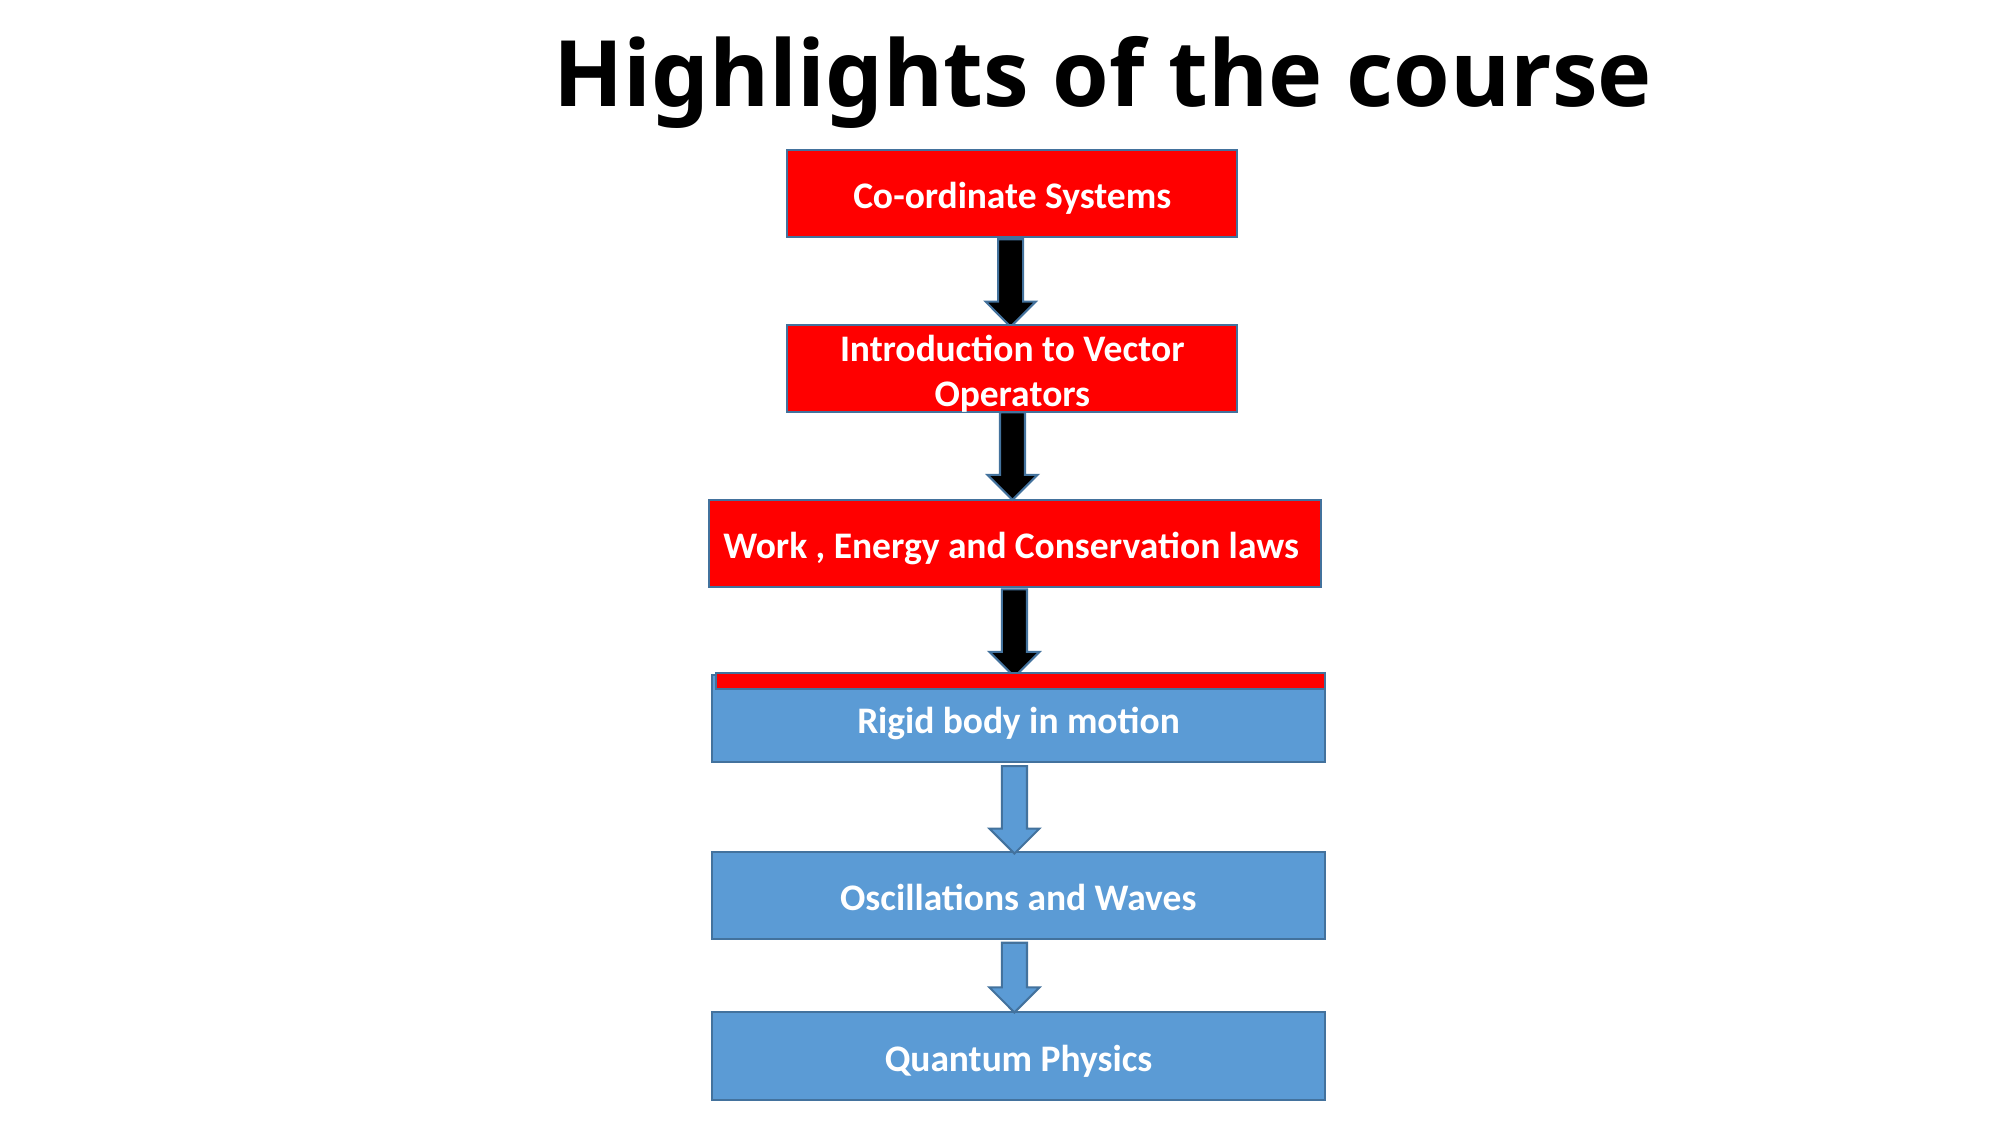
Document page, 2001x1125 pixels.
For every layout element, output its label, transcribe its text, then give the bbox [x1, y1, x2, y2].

text_box [715, 672, 1326, 690]
text_box [986, 588, 1042, 672]
text_box Co-ordinate Systems [786, 149, 1238, 238]
text_box [986, 941, 1042, 1014]
text_box Rigid body in motion [711, 674, 1326, 763]
text_box Work , Energy and Conservation laws [708, 499, 1322, 588]
text_box [985, 411, 1041, 502]
text_box Introduction to Vector Operators [786, 324, 1238, 413]
title Highlights of the course [538, 1, 1889, 152]
text_box [986, 765, 1042, 856]
text_box Quantum Physics [711, 1011, 1326, 1101]
text_box Oscillations and Waves [711, 851, 1326, 940]
text_box [983, 238, 1039, 324]
